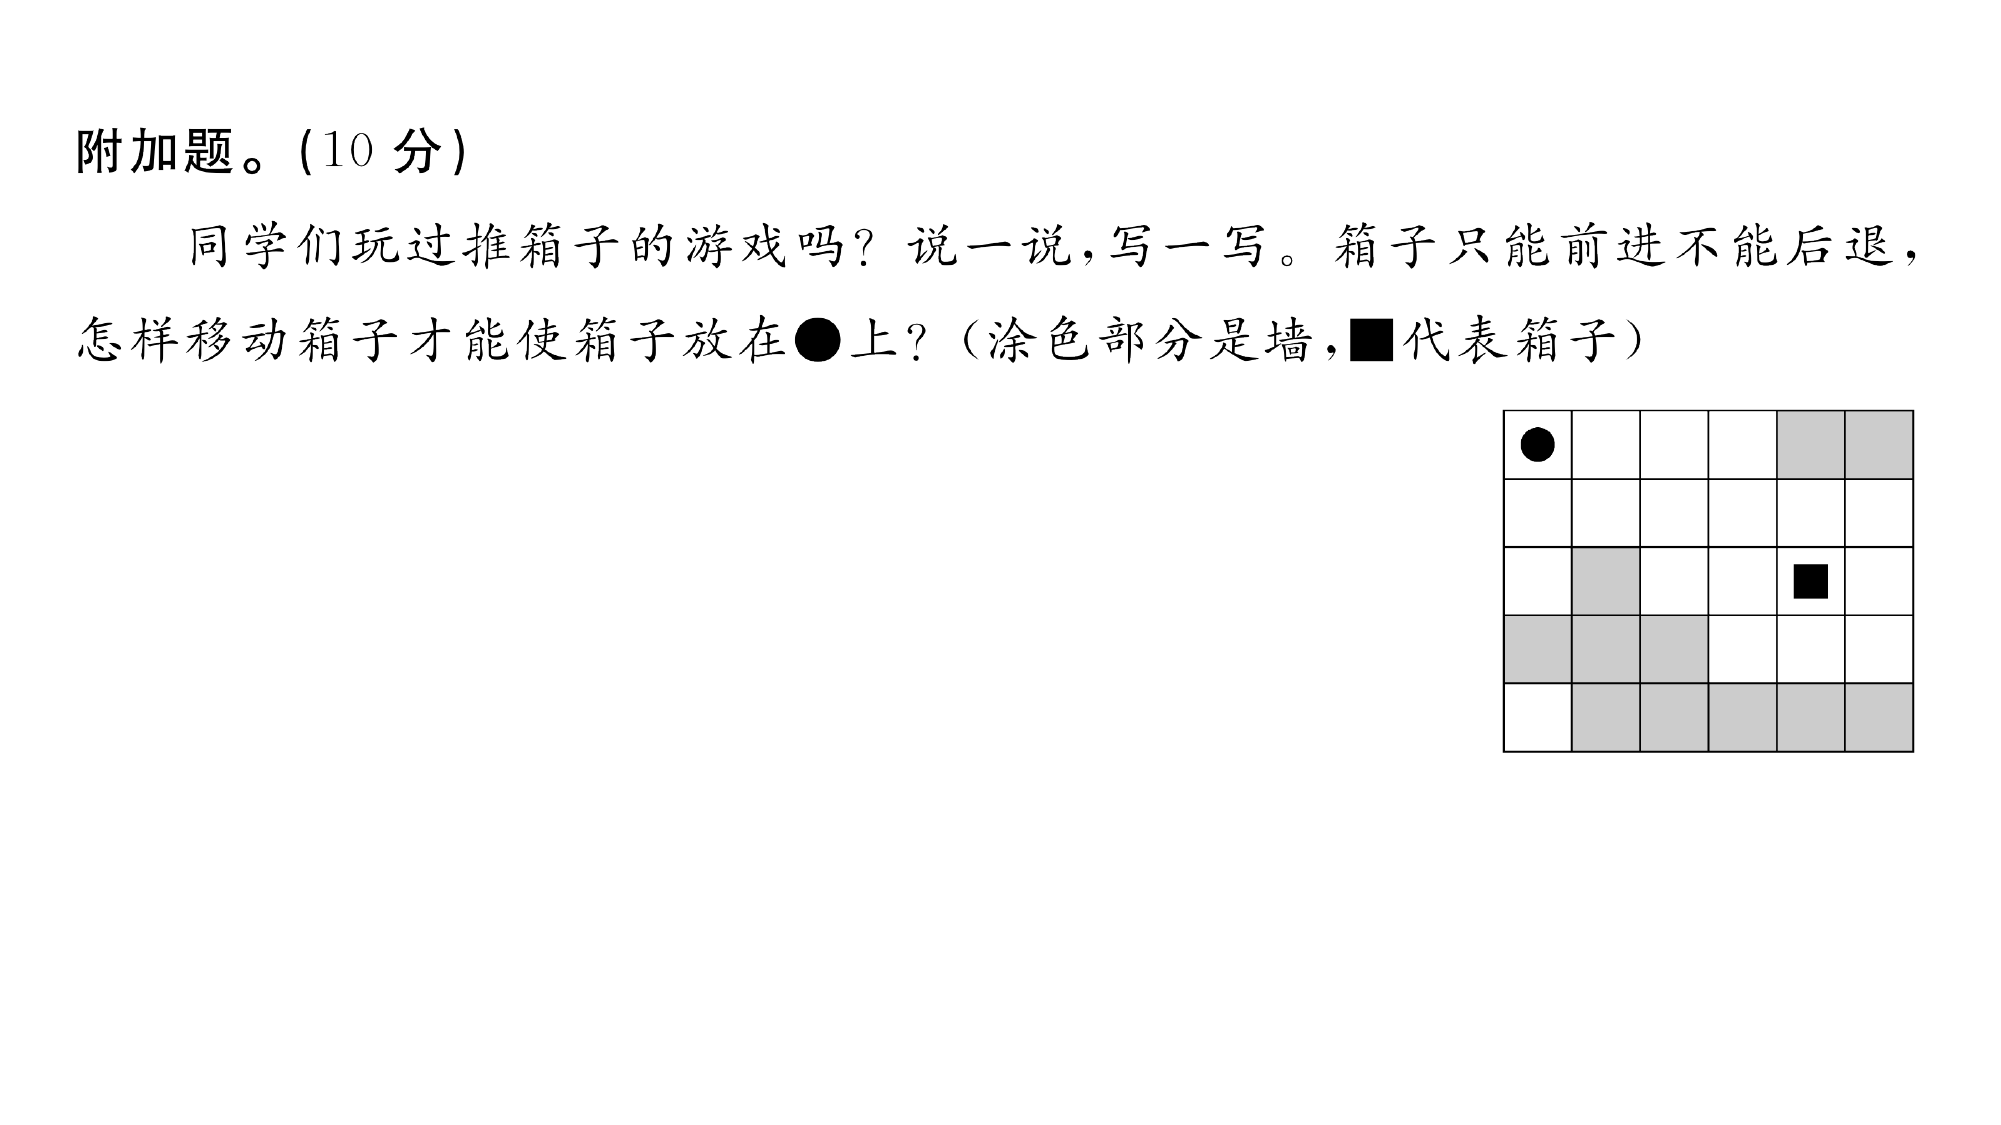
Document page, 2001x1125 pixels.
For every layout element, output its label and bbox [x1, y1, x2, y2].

picture [74, 101, 1965, 777]
